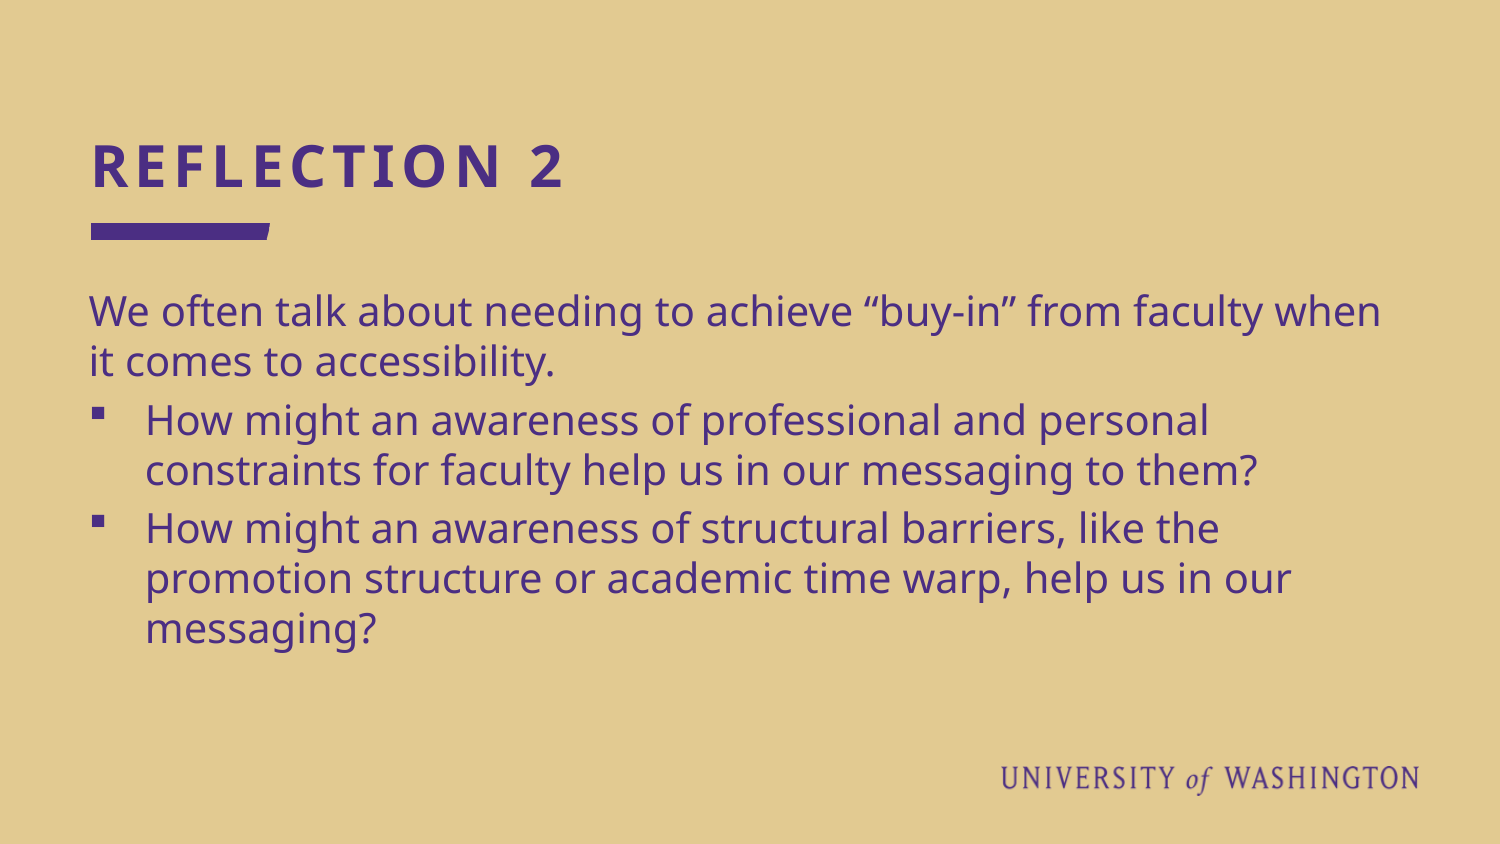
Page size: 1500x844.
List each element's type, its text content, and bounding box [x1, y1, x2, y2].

picture [91, 223, 270, 240]
title Reflection 2 [75, 60, 1419, 207]
list We often talk about needing to achieve “buy-in” from faculty when it comes to accessibility. How might an awareness of professional and personal constraints for faculty help us in our messaging to them? How might an awareness of structural barriers, like the promotion structure or academic time warp, help us in our messaging? [73, 277, 1419, 750]
picture [1001, 766, 1419, 796]
